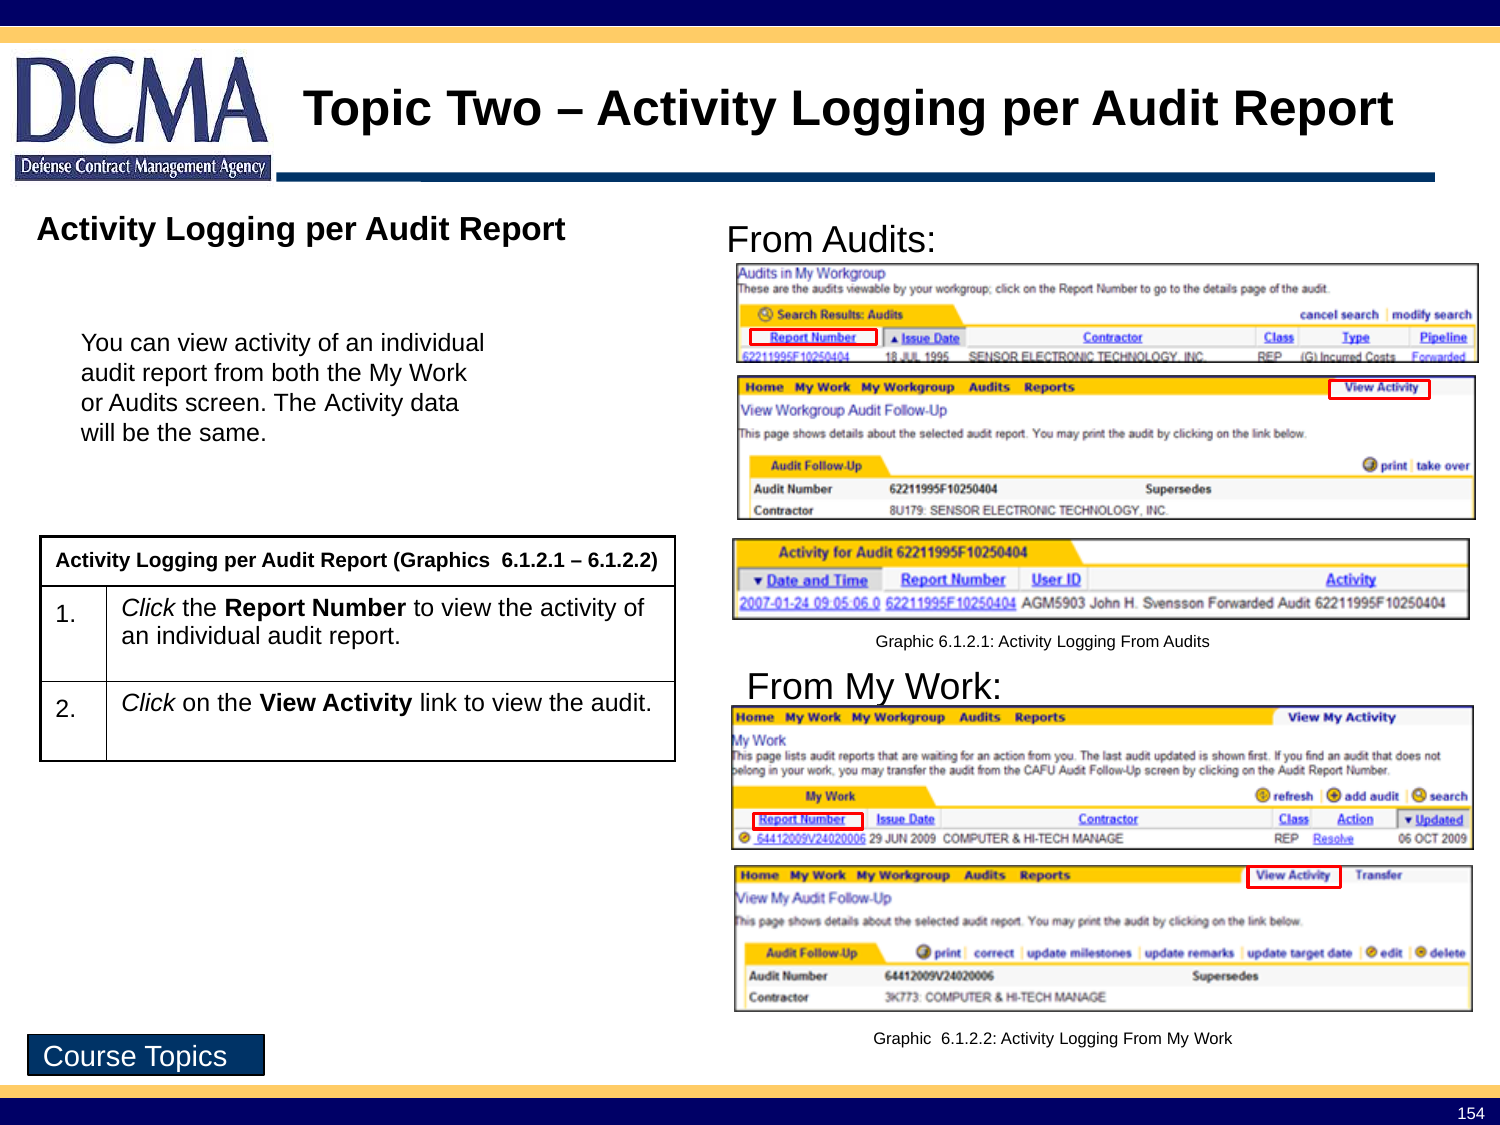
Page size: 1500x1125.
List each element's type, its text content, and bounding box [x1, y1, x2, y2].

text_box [735, 263, 1479, 363]
text_box Course Topics [28, 1034, 264, 1075]
text_box 154 [1149, 1095, 1500, 1125]
title Topic Two – Activity Logging per Audit Report [287, 46, 1447, 165]
table_header Activity Logging per Audit Report (Graphics 6.1.2.1 – 6.1.2.2) [42, 538, 674, 585]
text_box Graphic 6.1.2.2: Activity Logging From My Work [858, 1020, 1333, 1055]
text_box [734, 864, 1473, 1013]
picture [732, 538, 1470, 621]
table_cell 2. [42, 682, 106, 760]
text_box From Audits: [710, 207, 964, 267]
table_cell Click the Report Number to view the activity of an individual audit report. [107, 587, 674, 681]
table_cell 1. [42, 587, 106, 681]
picture [10, 49, 274, 187]
table_cell Click on the View Activity link to view the audit. [107, 682, 674, 760]
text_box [737, 375, 1476, 520]
text_box From My Work: [731, 654, 1028, 705]
text_box You can view activity of an individual audit report from both the My Work or Audits screen. The Activity data will be the same. [66, 319, 510, 454]
text_box Activity Logging per Audit Report [21, 199, 1114, 255]
text_box Graphic 6.1.2.1: Activity Logging From Audits [860, 629, 1336, 659]
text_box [731, 705, 1474, 850]
